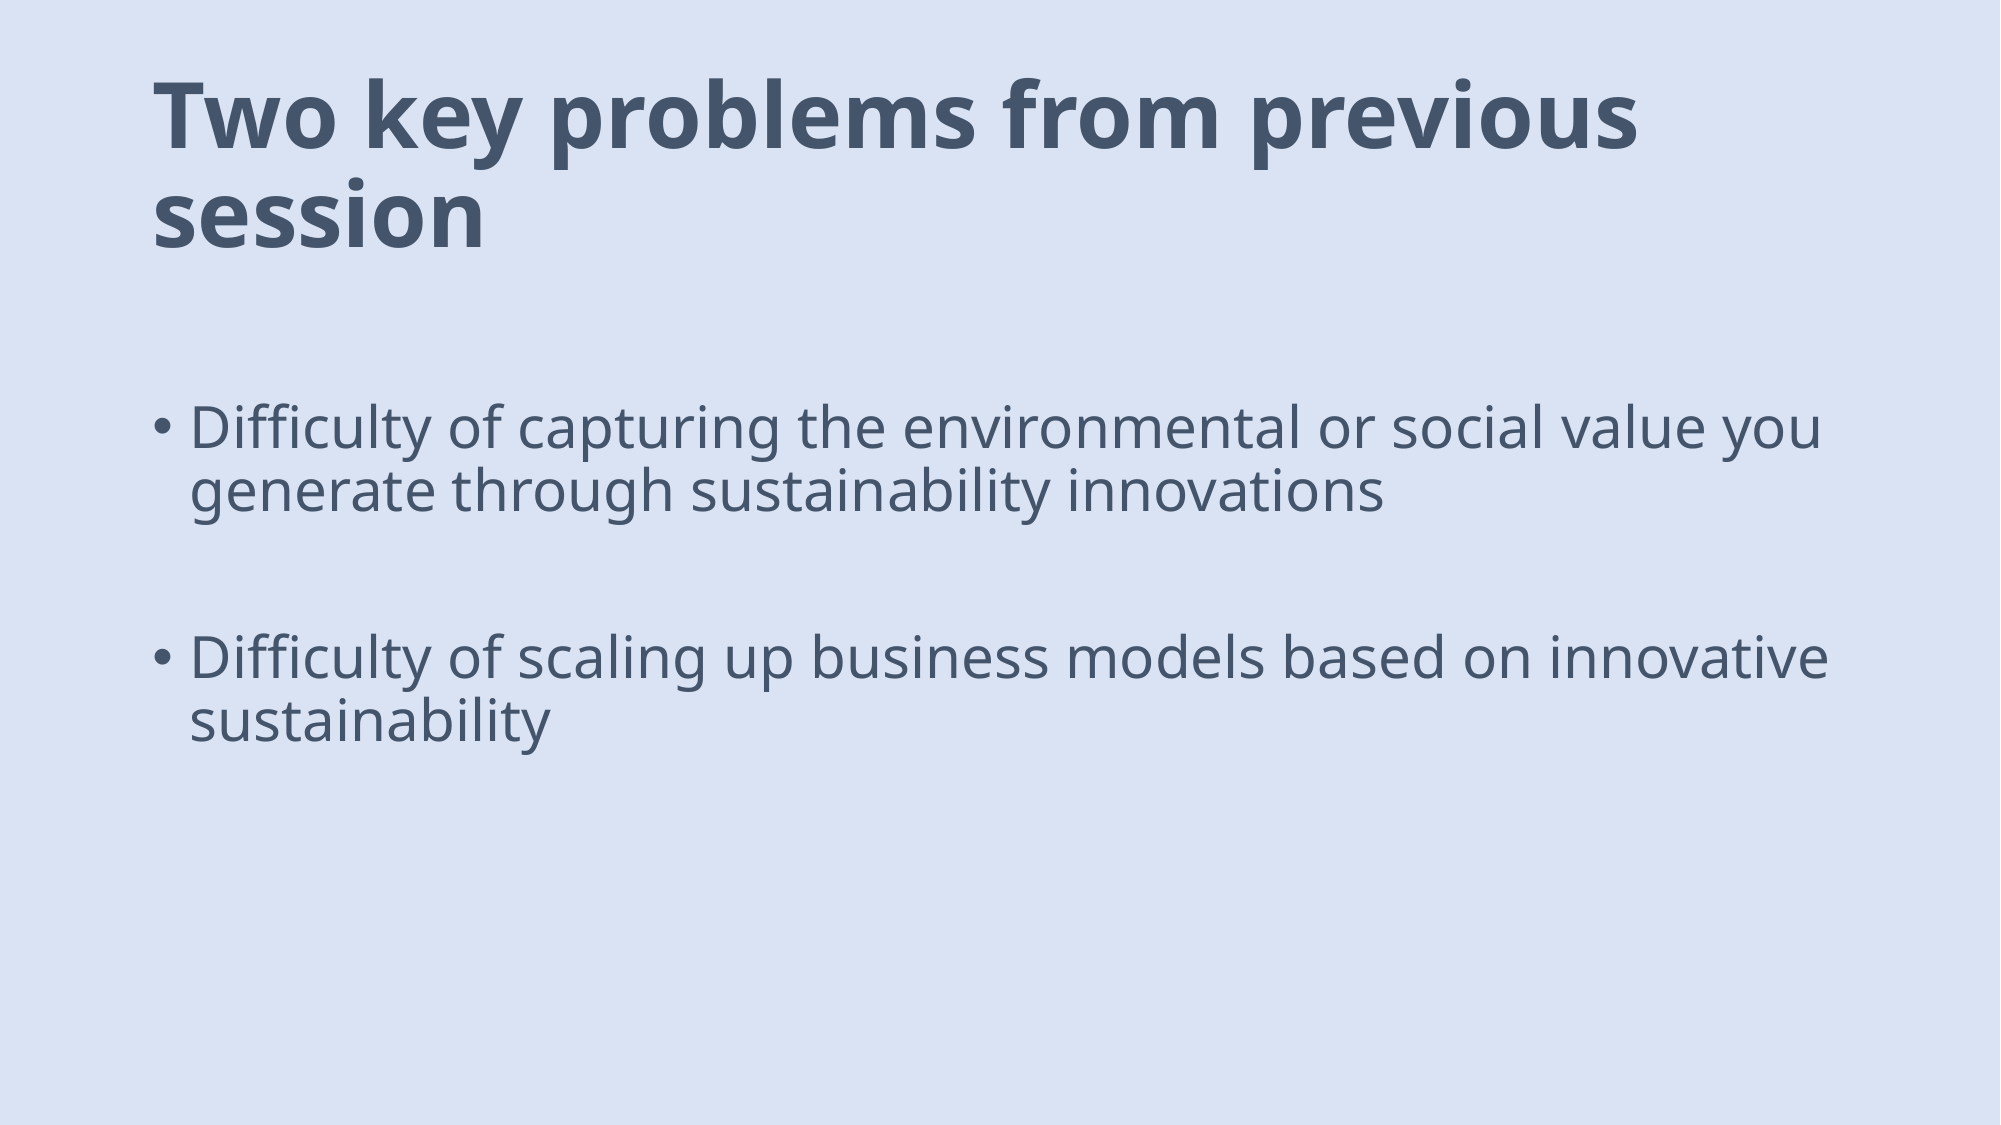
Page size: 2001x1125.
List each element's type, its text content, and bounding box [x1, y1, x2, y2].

list Difficulty of capturing the environmental or social value you generate through sustainability innovations Difficulty of scaling up business models based on innovative sustainability [137, 299, 1863, 1014]
title Two key problems from previous session [137, 59, 1863, 278]
